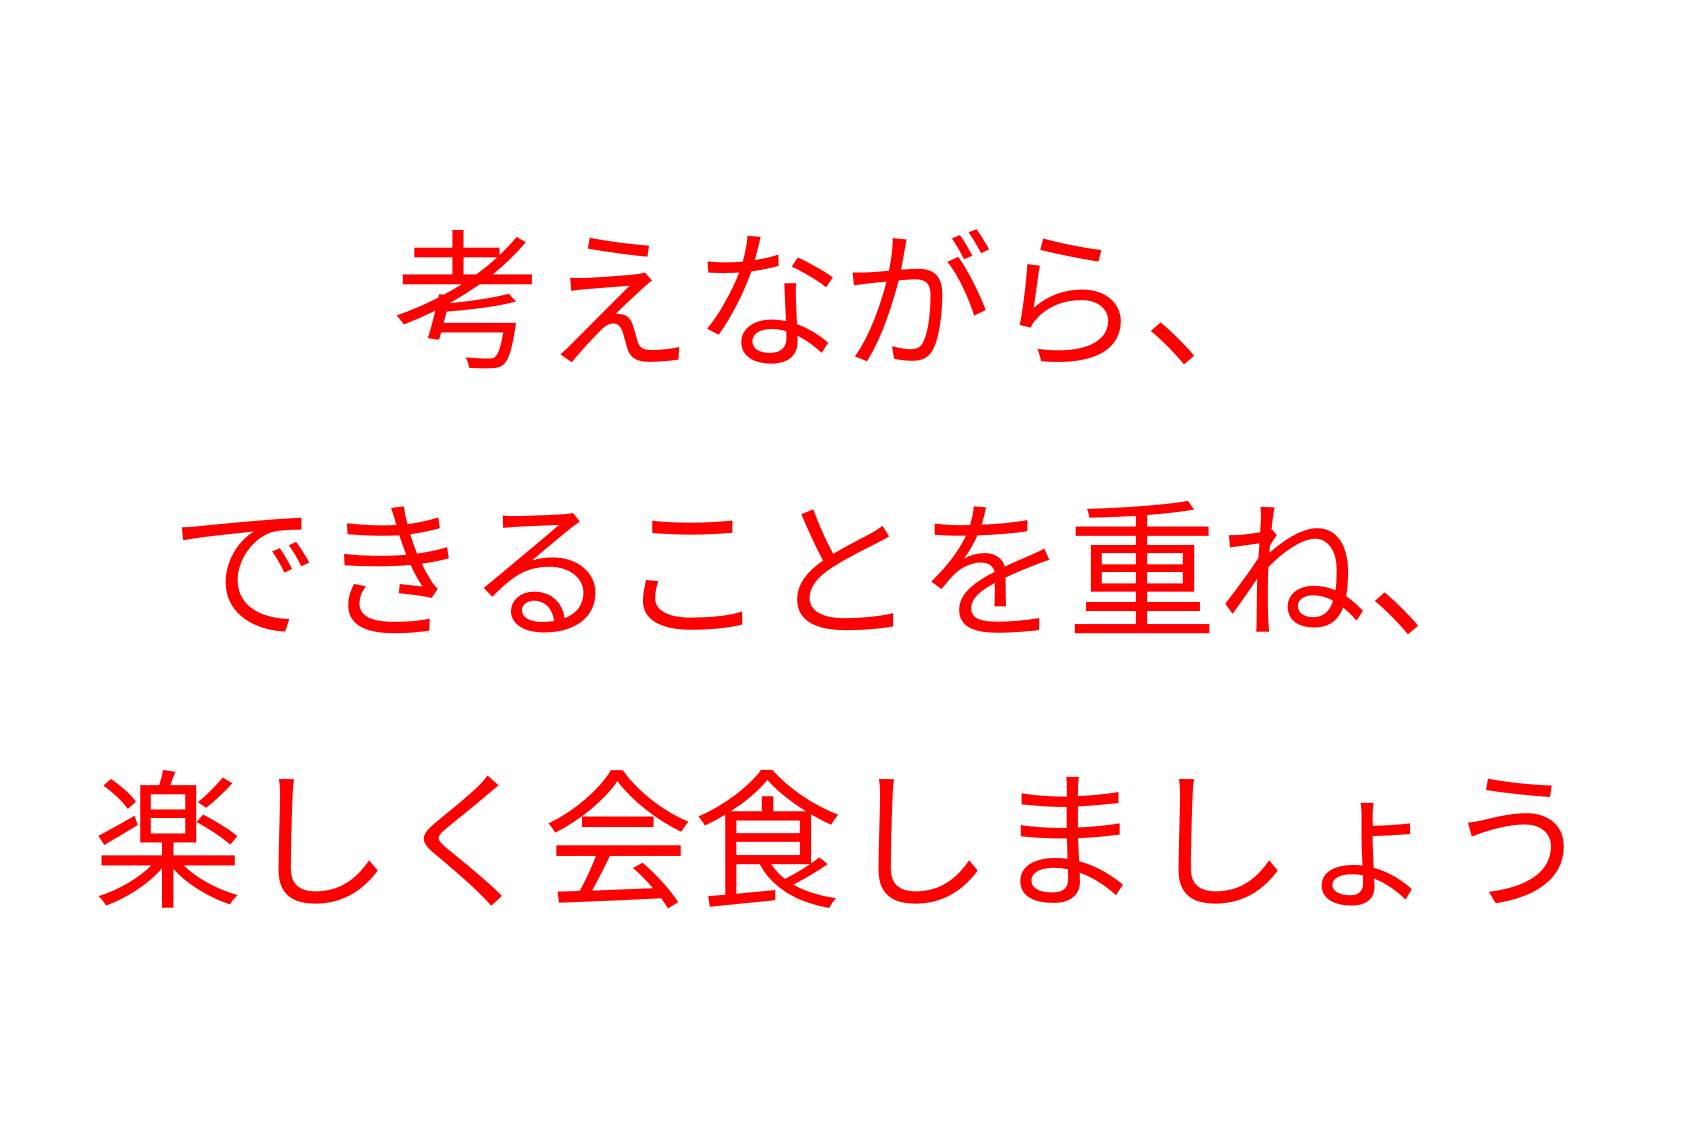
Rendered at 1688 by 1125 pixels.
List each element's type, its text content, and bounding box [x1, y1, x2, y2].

title 考えながら、 できることを重ね、 楽しく会食しましょう [0, 219, 1688, 823]
